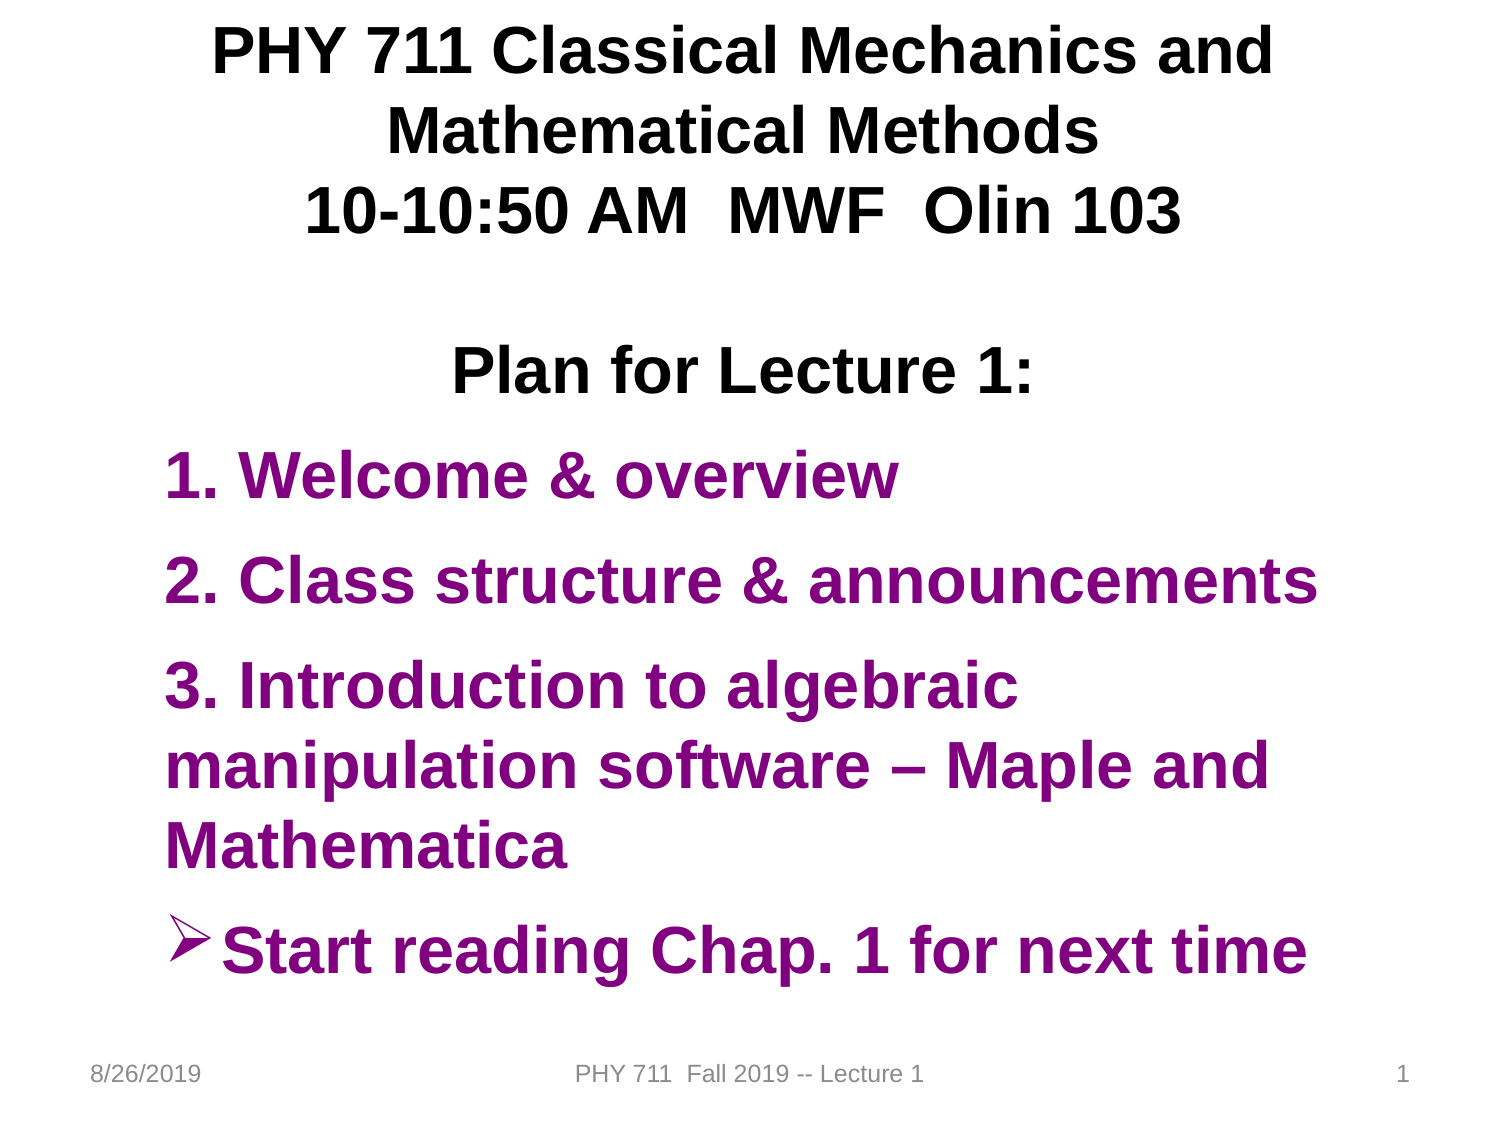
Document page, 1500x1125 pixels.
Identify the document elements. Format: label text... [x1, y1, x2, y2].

footer PHY 711 Fall 2019 -- Lecture 1 [512, 1042, 988, 1103]
slide_number 1 [1074, 1042, 1425, 1103]
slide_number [75, 1042, 425, 1103]
text_box PHY 711 Classical Mechanics and Mathematical Methods 10-10:50 AM MWF Olin 103 Plan for Lecture 1: Welcome & overview Class structure & announcements Introduction to algebraic manipulation software – Maple and Mathematica Start reading Chap. 1 for next time [149, 0, 1338, 995]
